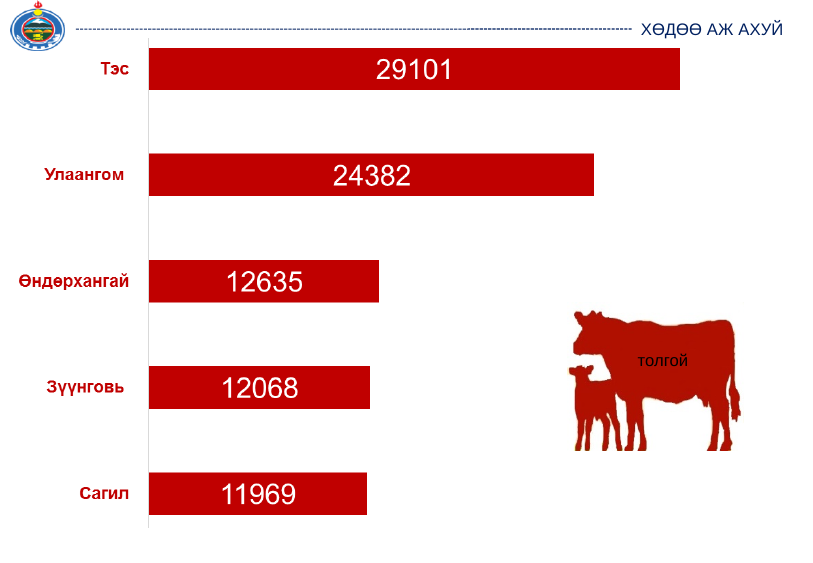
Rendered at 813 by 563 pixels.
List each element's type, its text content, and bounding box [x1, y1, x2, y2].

text_box ХӨДӨӨ АЖ АХУЙ [626, 11, 800, 46]
picture [10, 0, 744, 528]
